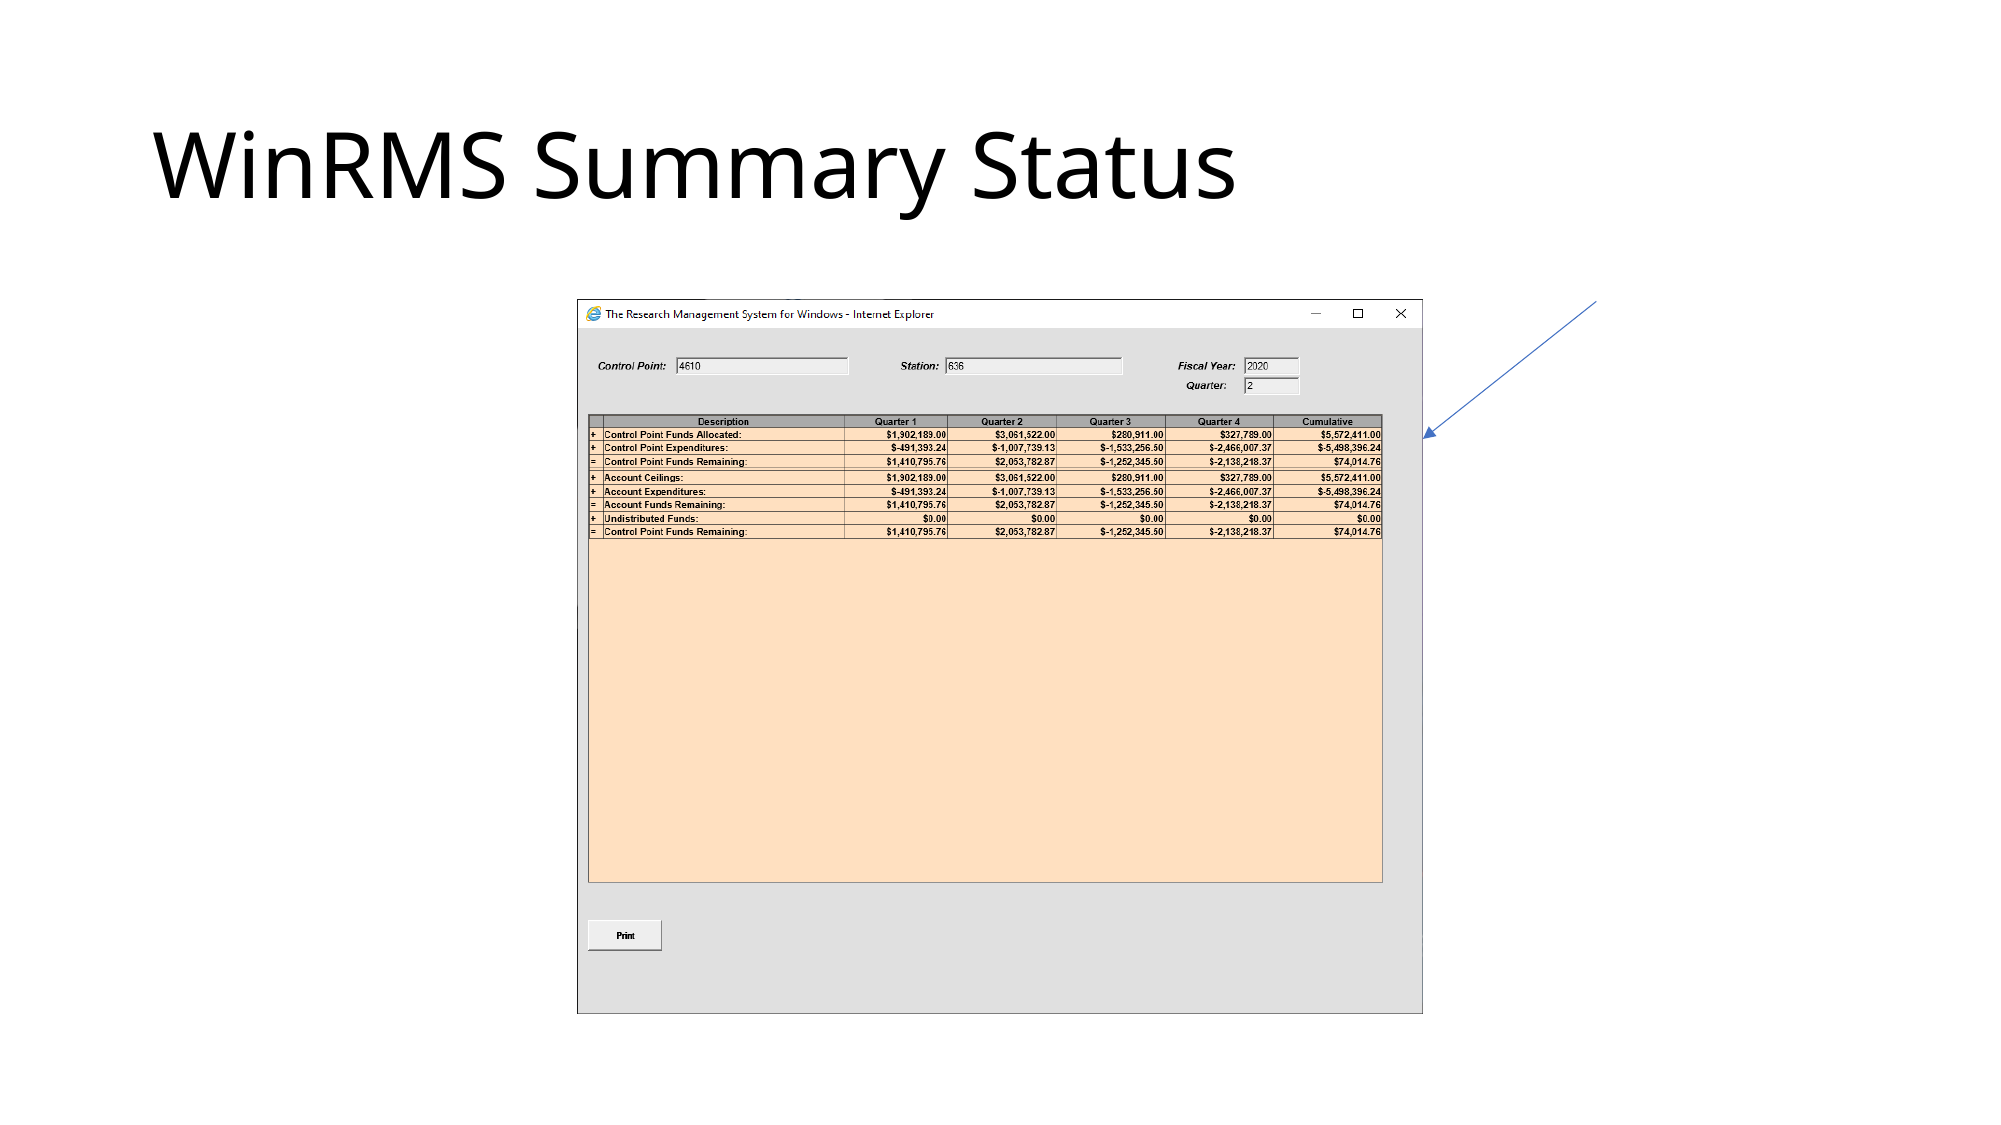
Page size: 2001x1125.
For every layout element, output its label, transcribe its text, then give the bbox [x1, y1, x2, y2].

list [577, 299, 1423, 1014]
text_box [1422, 301, 1597, 439]
title WinRMS Summary Status [137, 59, 1863, 278]
